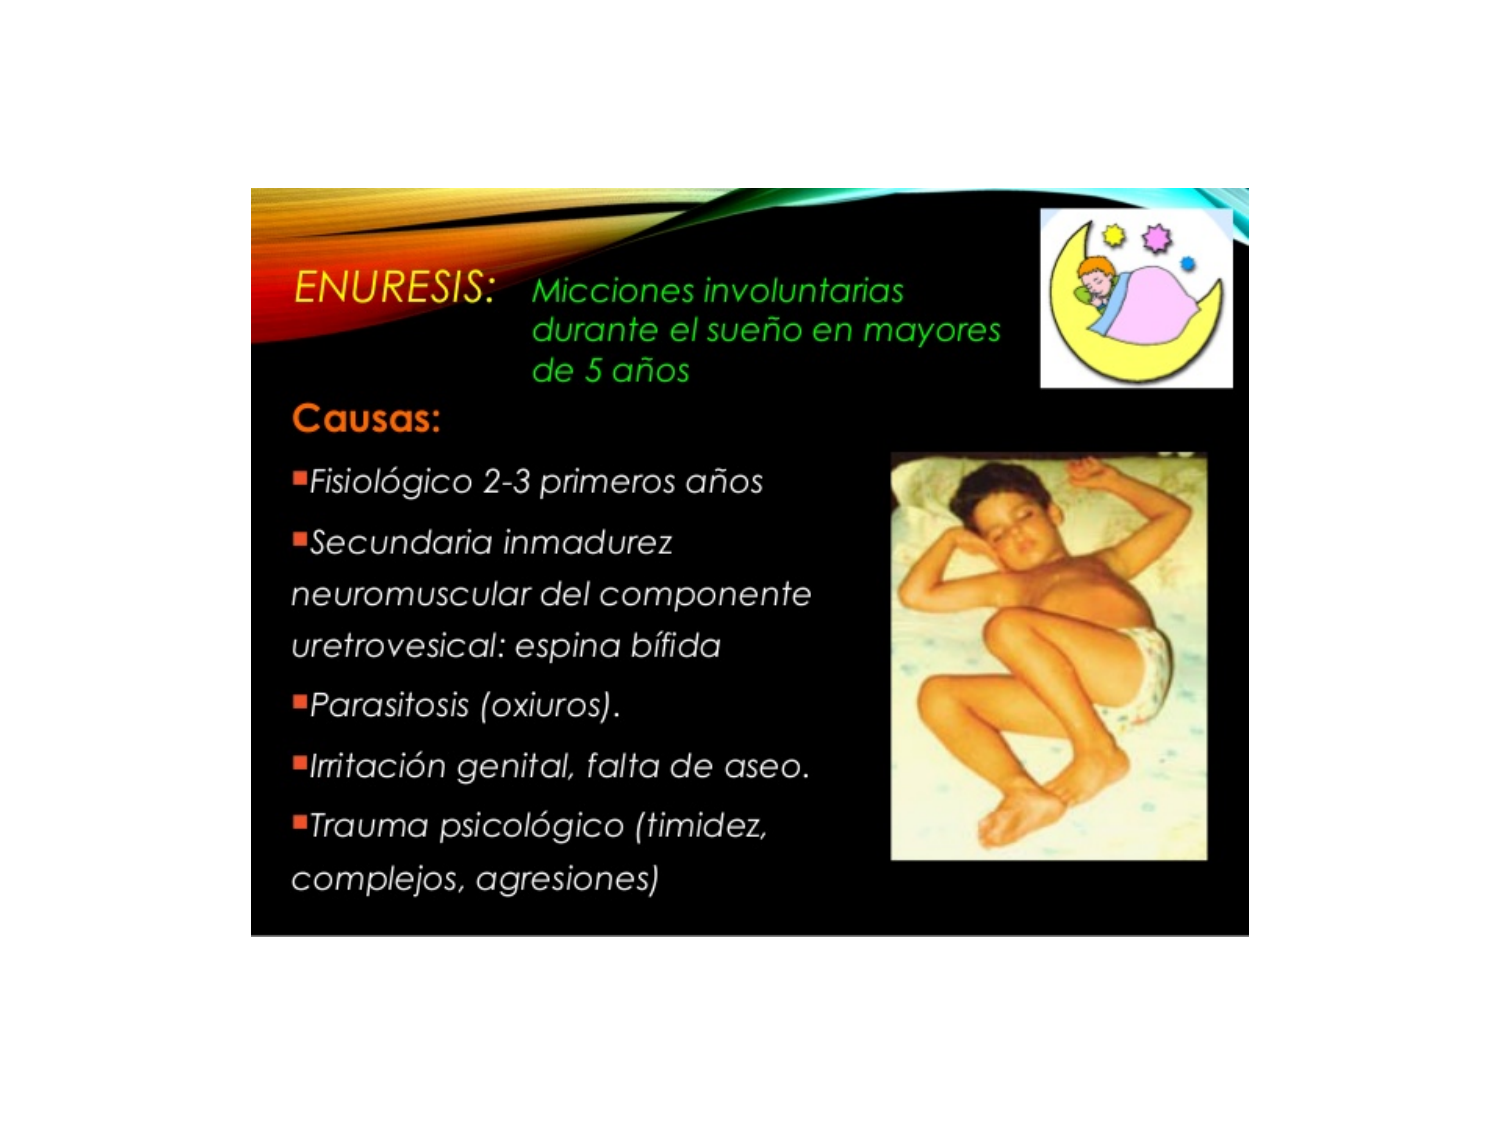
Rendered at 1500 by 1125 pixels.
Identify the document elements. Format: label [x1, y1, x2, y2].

picture [251, 187, 1249, 937]
